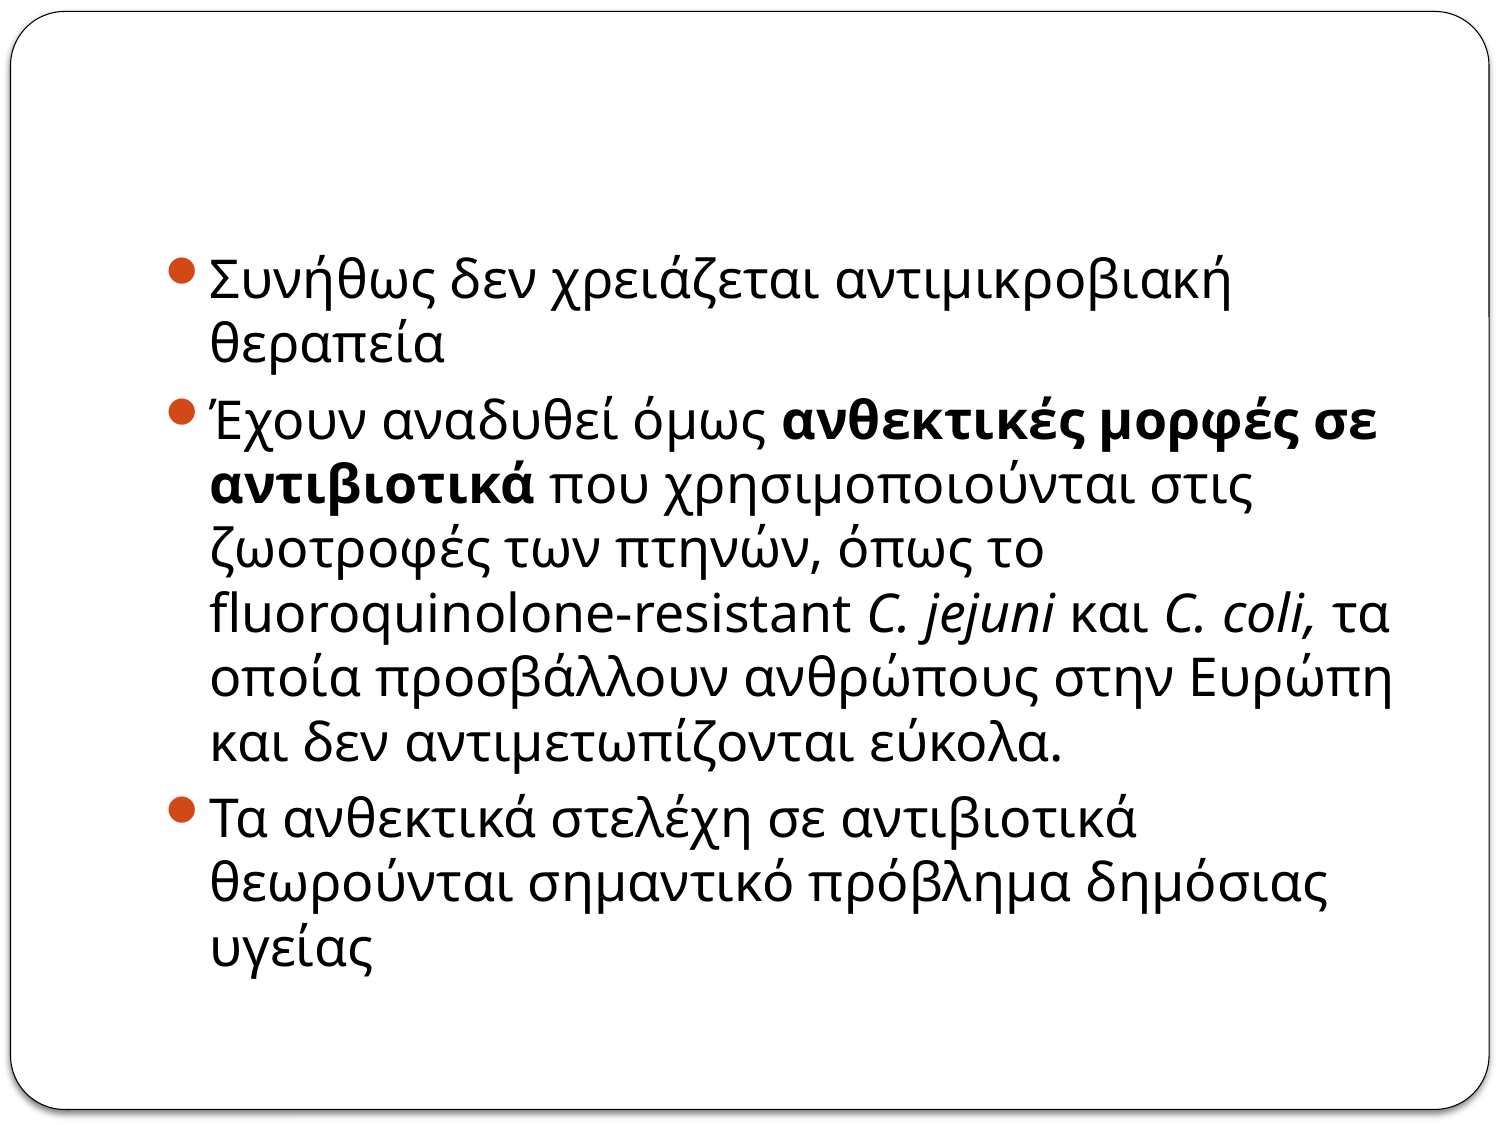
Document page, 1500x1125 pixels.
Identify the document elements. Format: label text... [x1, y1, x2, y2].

list Συνήθως δεν χρειάζεται αντιμικροβιακή θεραπεία Έχουν αναδυθεί όμως ανθεκτικές μορφές σε αντιβιοτικά που χρησιμοποιούνται στις ζωοτροφές των πτηνών, όπως το fluoroquinolone-resistant C. jejuni και C. coli, τα οποία προσβάλλουν ανθρώπους στην Ευρώπη και δεν αντιμετωπίζονται εύκολα. Τα ανθεκτικά στελέχη σε αντιβιοτικά θεωρούνται σημαντικό πρόβλημα δημόσιας υγείας [150, 237, 1425, 988]
